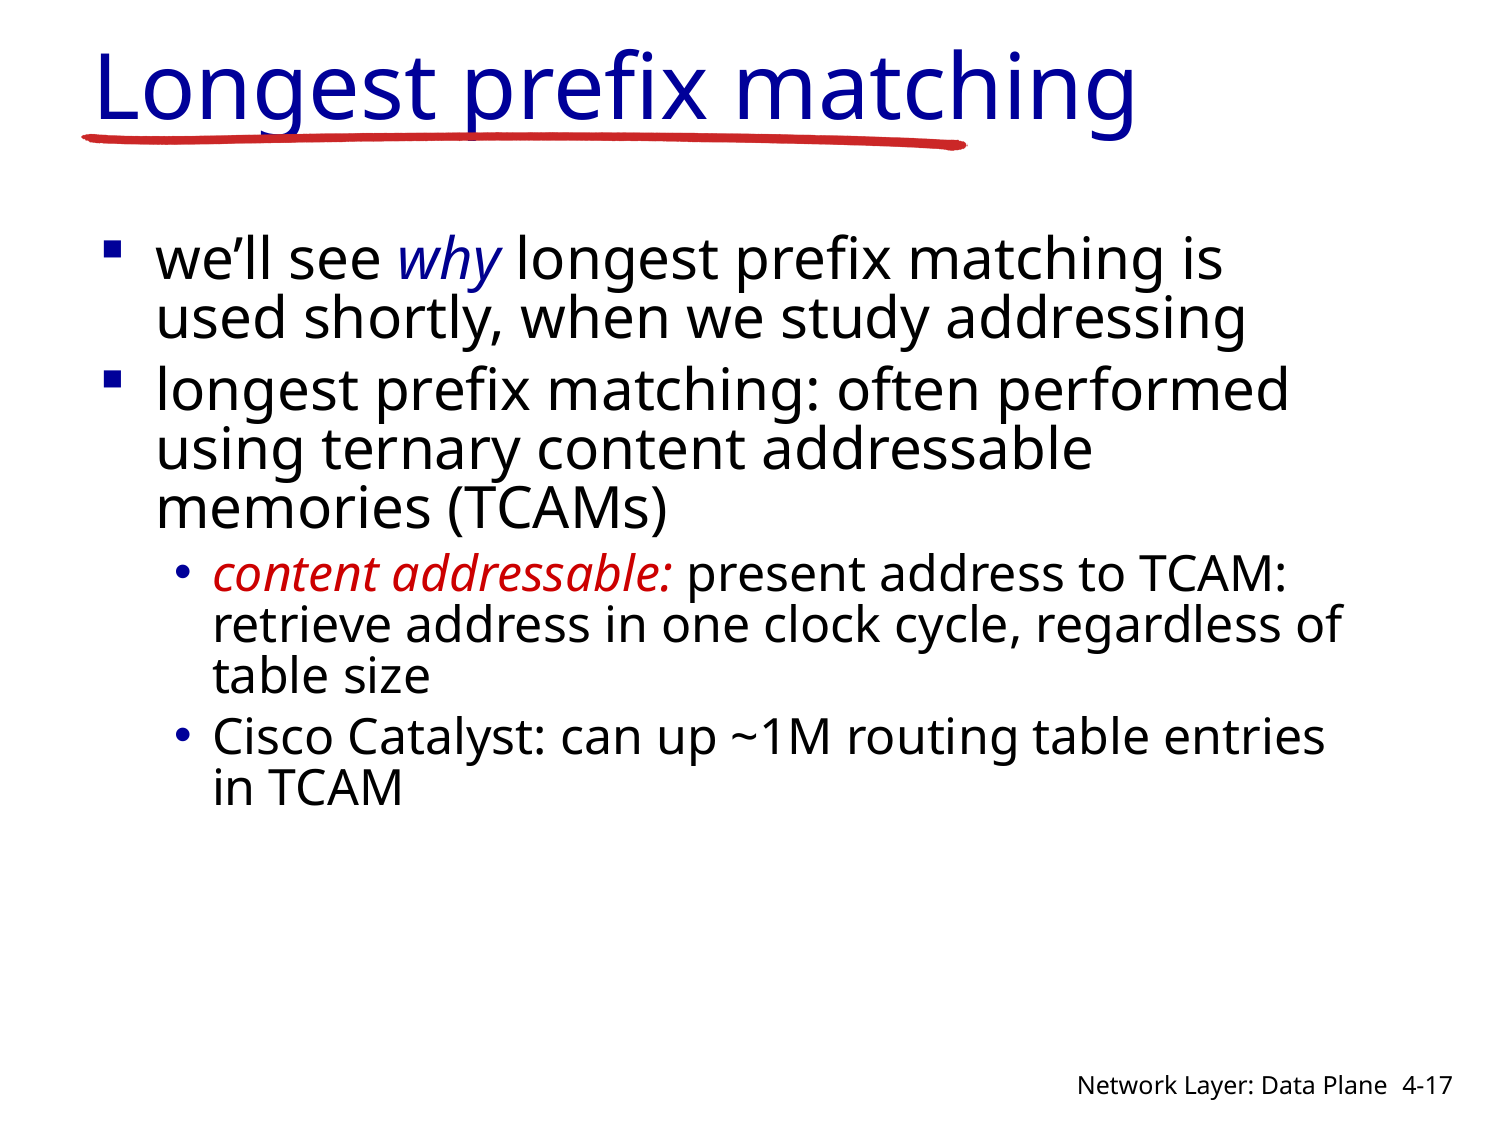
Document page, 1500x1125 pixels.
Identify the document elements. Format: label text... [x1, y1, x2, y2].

list we’ll see why longest prefix matching is used shortly, when we study addressing longest prefix matching: often performed using ternary content addressable memories (TCAMs) content addressable: present address to TCAM: retrieve address in one clock cycle, regardless of table size Cisco Catalyst: can up ~1M routing table entries in TCAM [84, 224, 1360, 987]
slide_number 4-17 [1386, 1061, 1480, 1108]
title Longest prefix matching [77, 0, 1353, 177]
footer Network Layer: Data Plane [1045, 1062, 1404, 1102]
picture [77, 127, 978, 157]
